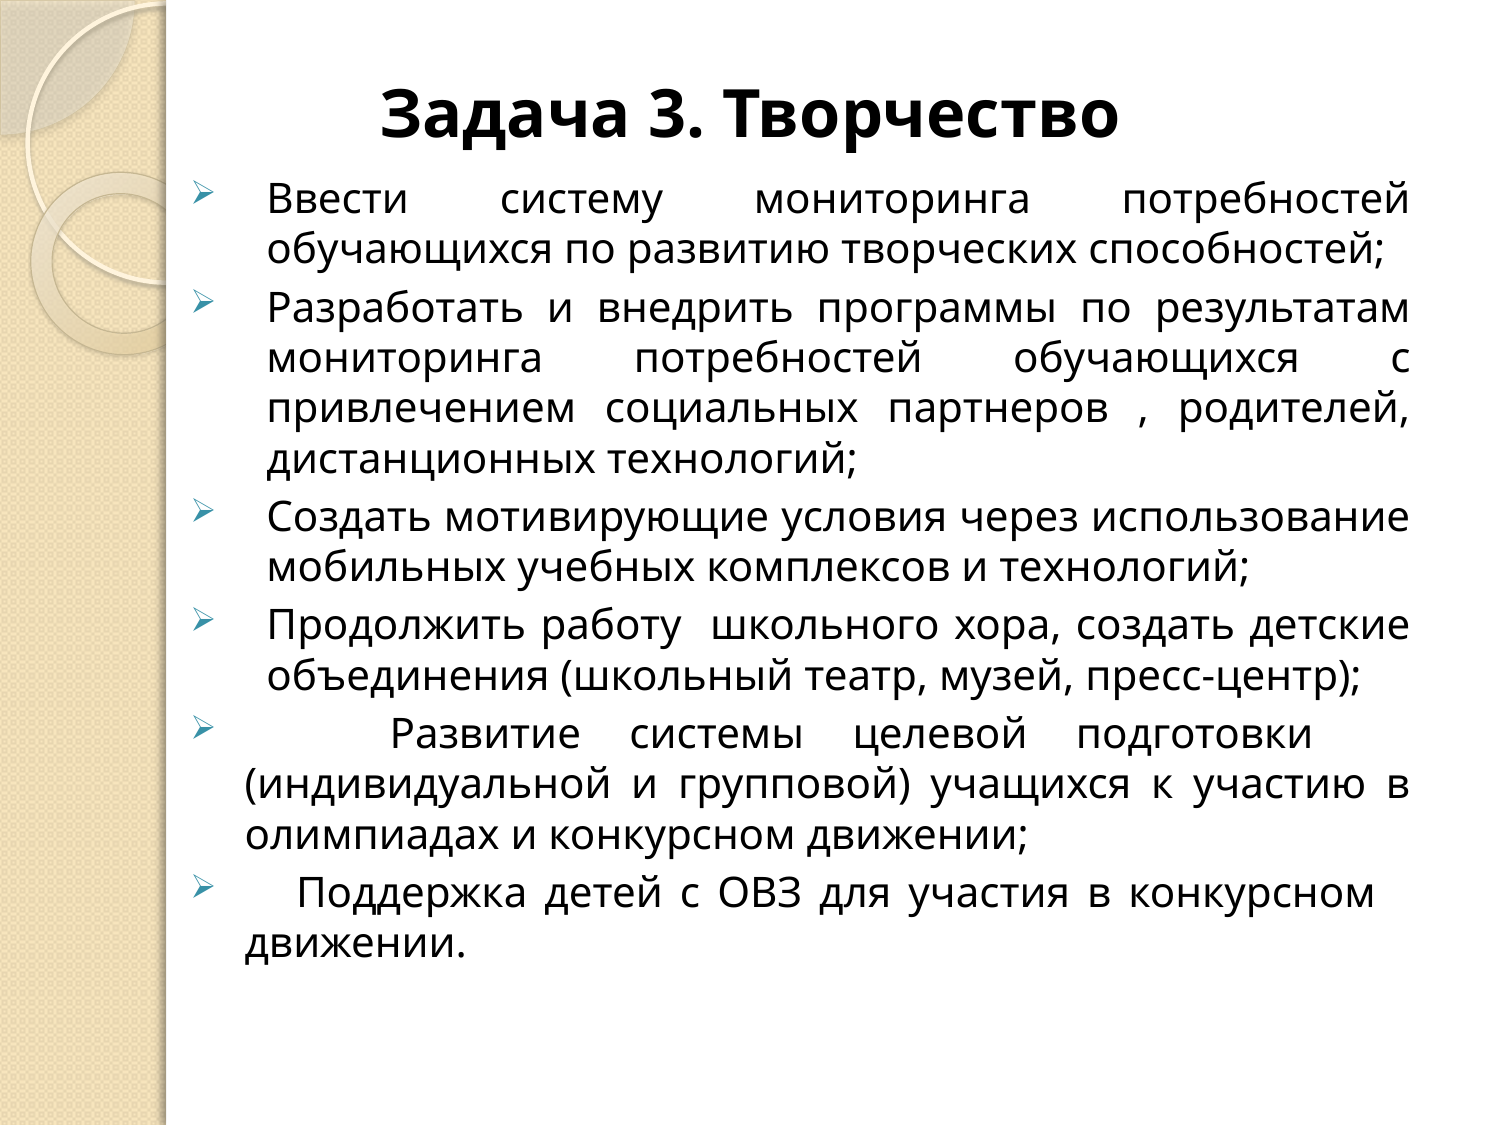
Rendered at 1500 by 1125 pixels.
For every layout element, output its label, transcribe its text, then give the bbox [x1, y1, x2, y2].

title Задача 3. Творчество [75, 46, 1425, 176]
list Ввести систему мониторинга потребностей обучающихся по развитию творческих способностей; Разработать и внедрить программы по результатам мониторинга потребностей обучающихся с привлечением социальных партнеров , родителей, дистанционных технологий; Создать мотивирующие условия через использование мобильных учебных комплексов и технологий; Продолжить работу школьного хора, создать детские объединения (школьный театр, музей, пресс-центр); Развитие системы целевой подготовки (индивидуальной и групповой) учащихся к участию в олимпиадах и конкурсном движении; Поддержка детей с ОВЗ для участия в конкурсном движении. [175, 164, 1425, 1005]
